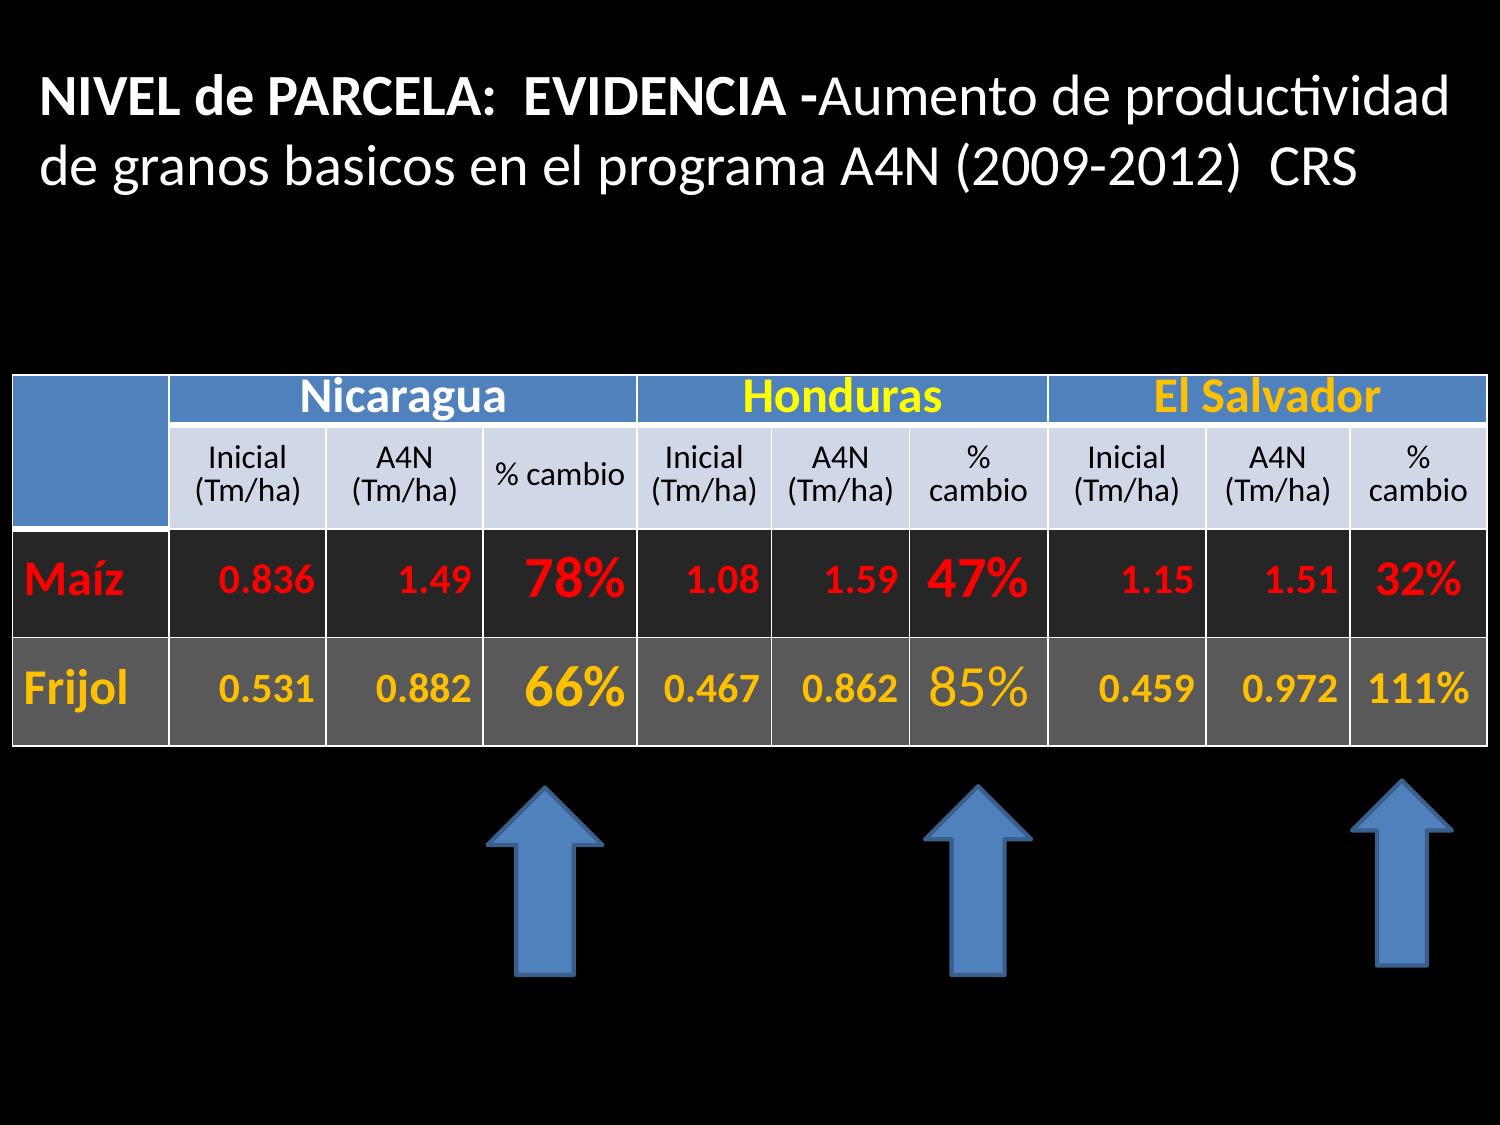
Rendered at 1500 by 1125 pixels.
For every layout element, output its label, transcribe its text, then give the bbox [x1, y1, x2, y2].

text_box [1350, 778, 1454, 968]
table_cell % cambio [484, 428, 636, 528]
table_cell 0.836 [170, 530, 325, 637]
table_cell 0.862 [772, 638, 909, 745]
table_header [13, 376, 168, 526]
table_cell 1.15 [1049, 530, 1205, 637]
table_cell 1.51 [1207, 530, 1349, 637]
table_cell Inicial (Tm/ha) [638, 428, 771, 528]
table_cell % cambio [1351, 428, 1486, 528]
table_cell % cambio [910, 428, 1047, 528]
table_cell Maíz [13, 532, 168, 637]
table_cell 66% [484, 638, 636, 745]
table_header Nicaragua [170, 376, 636, 422]
table_cell A4N (Tm/ha) [1207, 428, 1349, 528]
table_cell 0.467 [638, 638, 771, 745]
table_cell 1.49 [327, 530, 482, 637]
table_cell 0.972 [1207, 638, 1349, 745]
table_header Honduras [638, 376, 1047, 422]
table_cell 1.08 [638, 530, 771, 637]
text_box [485, 785, 605, 978]
text_box NIVEL de PARCELA: EVIDENCIA -Aumento de productividad de granos basicos en el programa A4N (2009-2012) CRS [24, 49, 1500, 205]
table_cell 85% [910, 638, 1047, 745]
table_cell 0.459 [1049, 638, 1205, 745]
table_cell Frijol [13, 638, 168, 745]
table_cell Inicial (Tm/ha) [170, 428, 325, 528]
table_cell 32% [1351, 530, 1486, 637]
table_cell 111% [1351, 638, 1486, 745]
table_cell 78% [484, 530, 636, 637]
table_cell A4N (Tm/ha) [327, 428, 482, 528]
table_header El Salvador [1049, 376, 1486, 422]
table_cell 0.531 [170, 638, 325, 745]
table_cell 1.59 [772, 530, 909, 637]
table_cell Inicial (Tm/ha) [1049, 428, 1205, 528]
table_cell 47% [910, 530, 1047, 637]
text_box [923, 784, 1034, 978]
table_cell A4N (Tm/ha) [772, 428, 909, 528]
table_cell 0.882 [327, 638, 482, 745]
